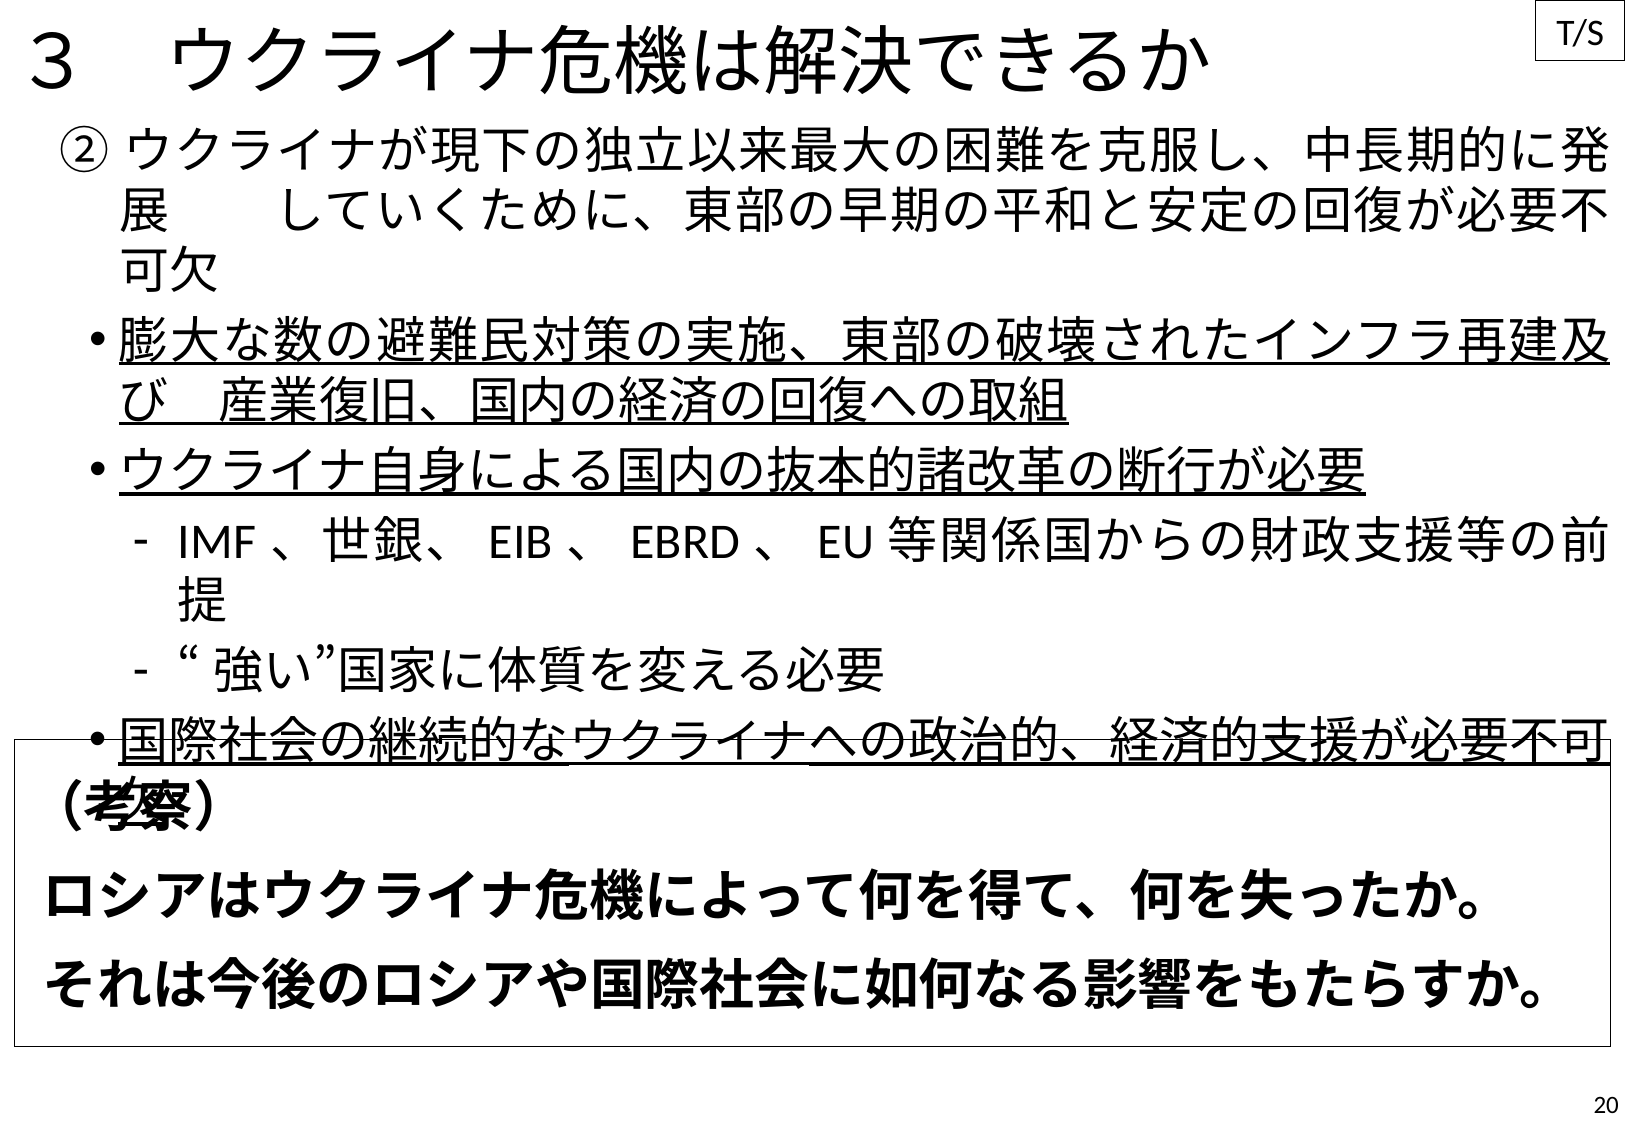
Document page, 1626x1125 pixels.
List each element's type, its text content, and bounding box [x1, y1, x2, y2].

list ②ウクライナが現下の独立以来最大の困難を克服し、中長期的に発展 していくために、東部の早期の平和と安定の回復が必要不可欠 膨大な数の避難民対策の実施、東部の破壊されたインフラ再建及び 産業復旧、国内の経済の回復への取組 ウクライナ自身による国内の抜本的諸改革の断行が必要 IMF、世銀、EIB、EBRD、EU等関係国からの財政支援等の前提 “強い”国家に体質を変える必要 国際社会の継続的なウクライナへの政治的、経済的支援が必要不可欠 [44, 118, 1625, 1125]
slide_number 20 [1245, 1082, 1625, 1125]
title ３ ウクライナ危機は解決できるか [0, 0, 1625, 119]
text_box （考察） ロシアはウクライナ危機によって何を得て、何を失ったか。 それは今後のロシアや国際社会に如何なる影響をもたらすか。 [14, 739, 1611, 1047]
